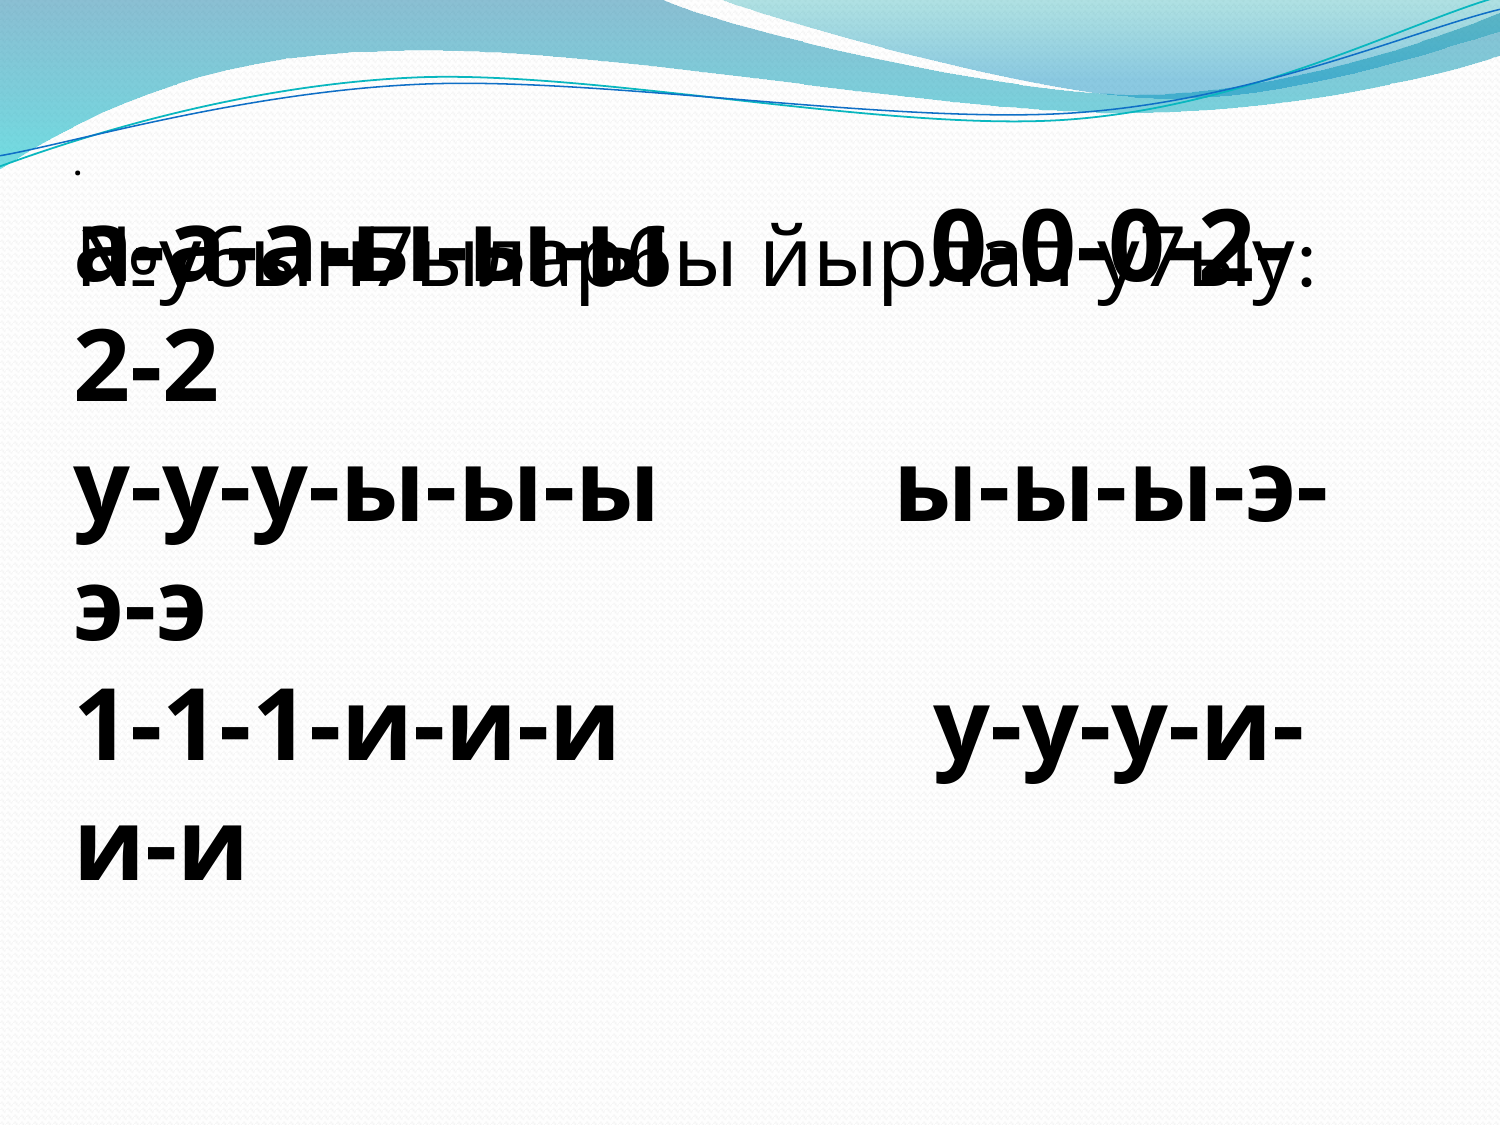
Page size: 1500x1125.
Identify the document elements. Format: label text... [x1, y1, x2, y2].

text_box . а-а-а-ы-ы-ы 0-0-0-2-2-2 у-у-у-ы-ы-ы ы-ы-ы-э-э-э 1-1-1-и-и-и у-у-у-и-и-и [58, 138, 1360, 909]
title №у6ын7ылар6ы йырлап у7ыу: [75, 115, 1425, 303]
